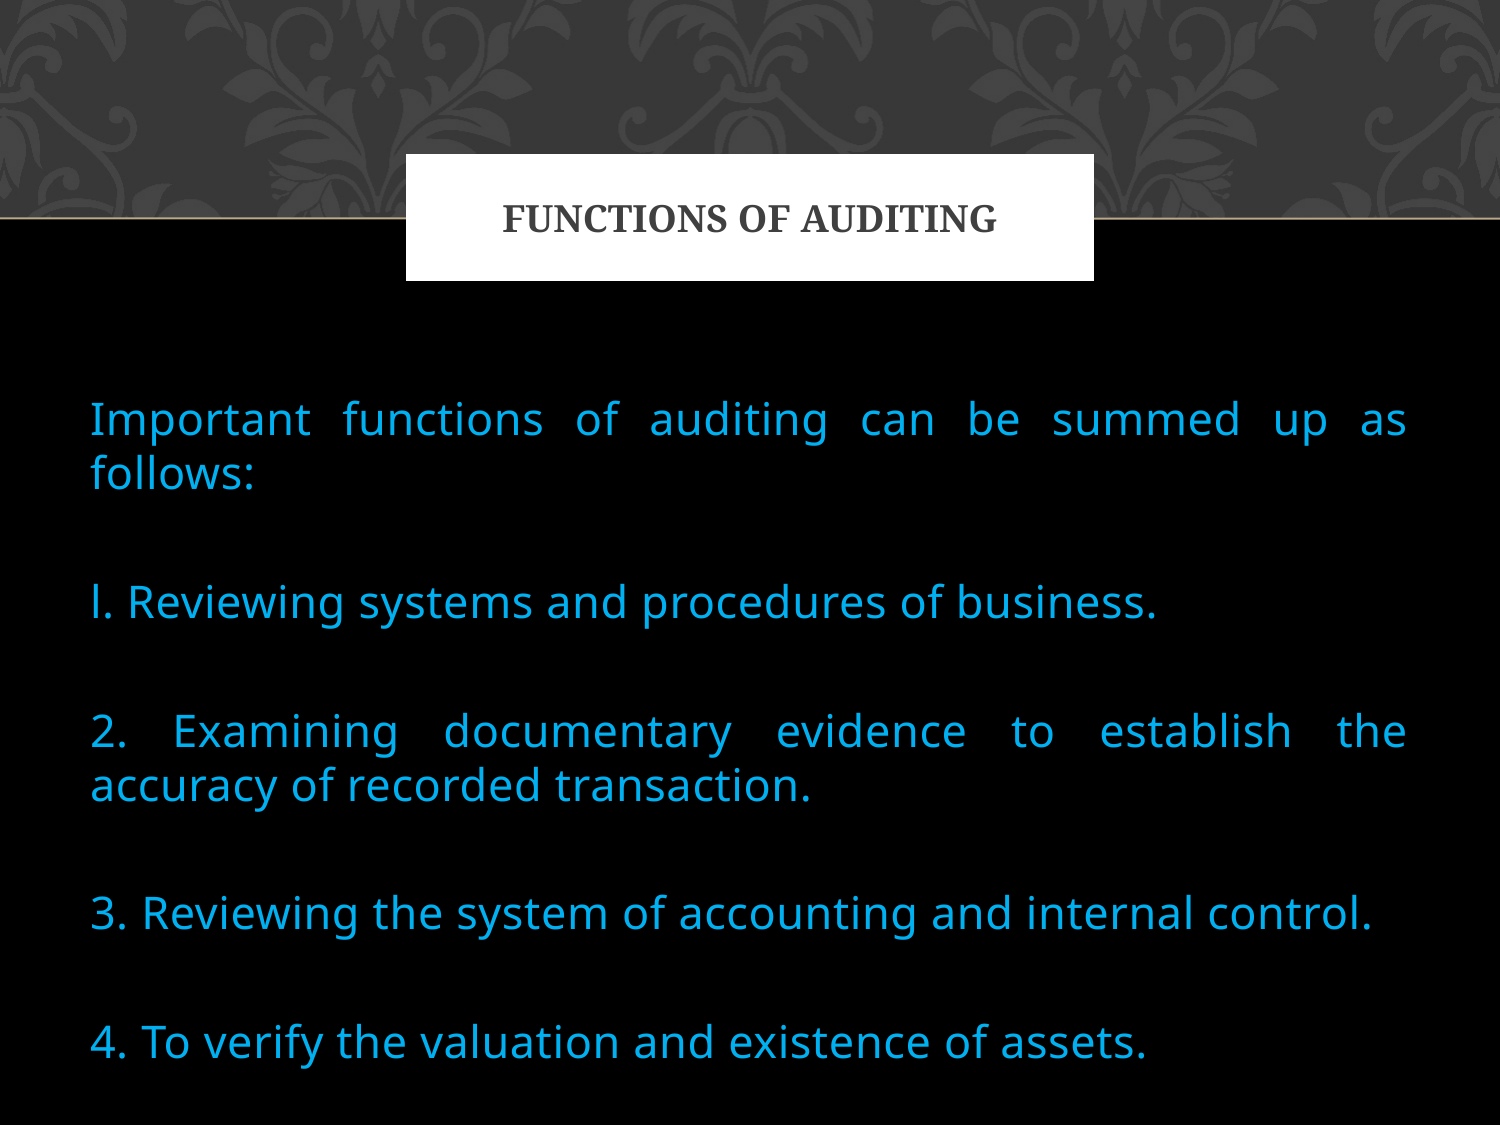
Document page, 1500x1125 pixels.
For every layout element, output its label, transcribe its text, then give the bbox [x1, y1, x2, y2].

title FUNCTIONS OF AUDITING [406, 154, 1094, 281]
list Important functions of auditing can be summed up as follows: l. Reviewing systems and procedures of business. 2. Examining documentary evidence to establish the accuracy of recorded transaction. 3. Reviewing the system of accounting and internal control. 4. To verify the valuation and existence of assets. [75, 331, 1425, 1083]
